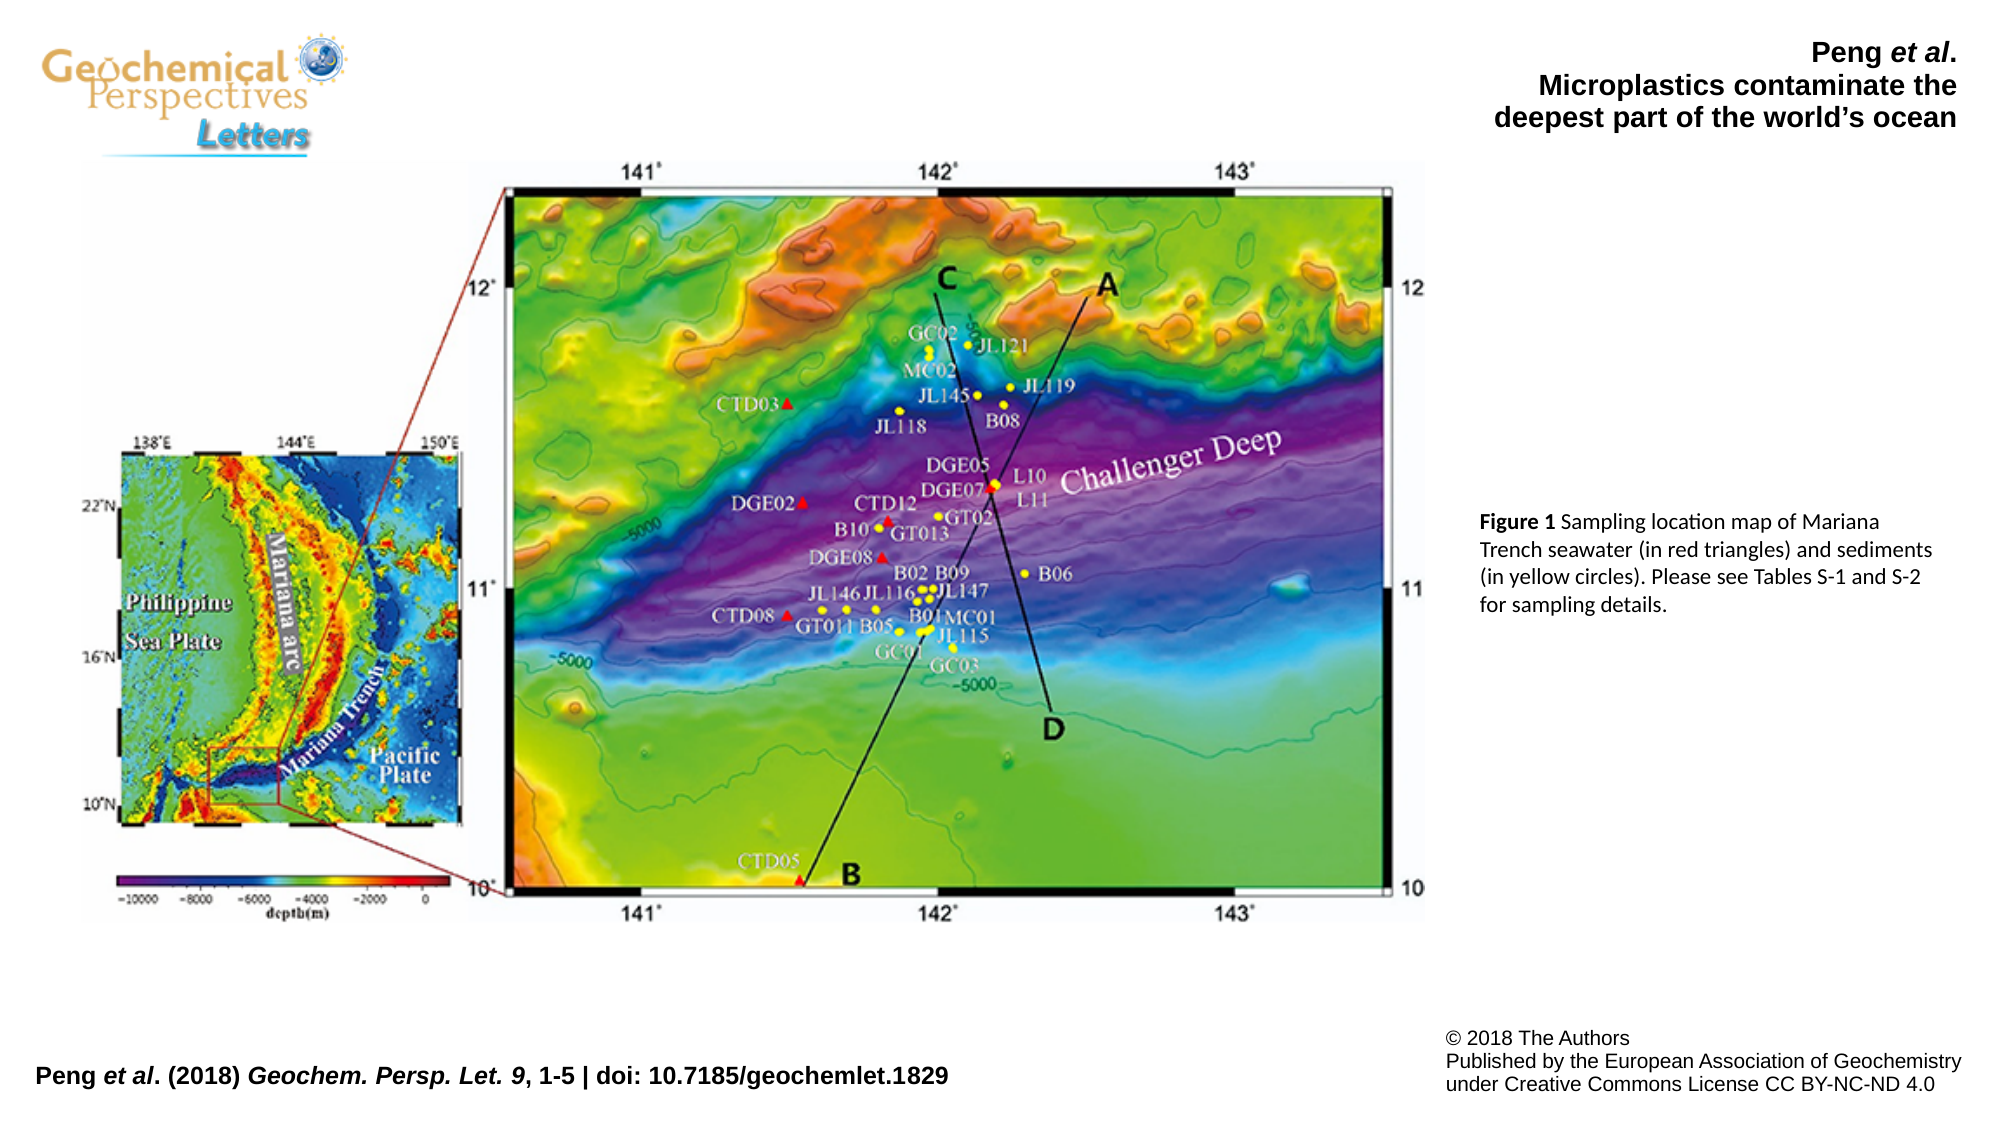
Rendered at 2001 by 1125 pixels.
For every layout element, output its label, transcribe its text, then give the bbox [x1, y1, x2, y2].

text_box © 2018 The Authors Published by the European Association of Geochemistry under Creative Commons License CC BY-NC-ND 4.0 [1445, 1026, 1973, 1097]
text_box Peng et al. (2018) Geochem. Persp. Let. 9, 1-5 | doi: 10.7185/geochemlet.1829 [35, 1061, 1235, 1110]
text_box Figure 1 Sampling location map of Mariana Trench seawater (in red triangles) and sediments (in yellow circles). Please see Tables S-1 and S-2 for sampling details. [1465, 499, 1954, 624]
picture [35, 29, 1425, 959]
text_box Peng et al. Microplastics contaminate the deepest part of the world’s ocean [1407, 29, 1973, 142]
